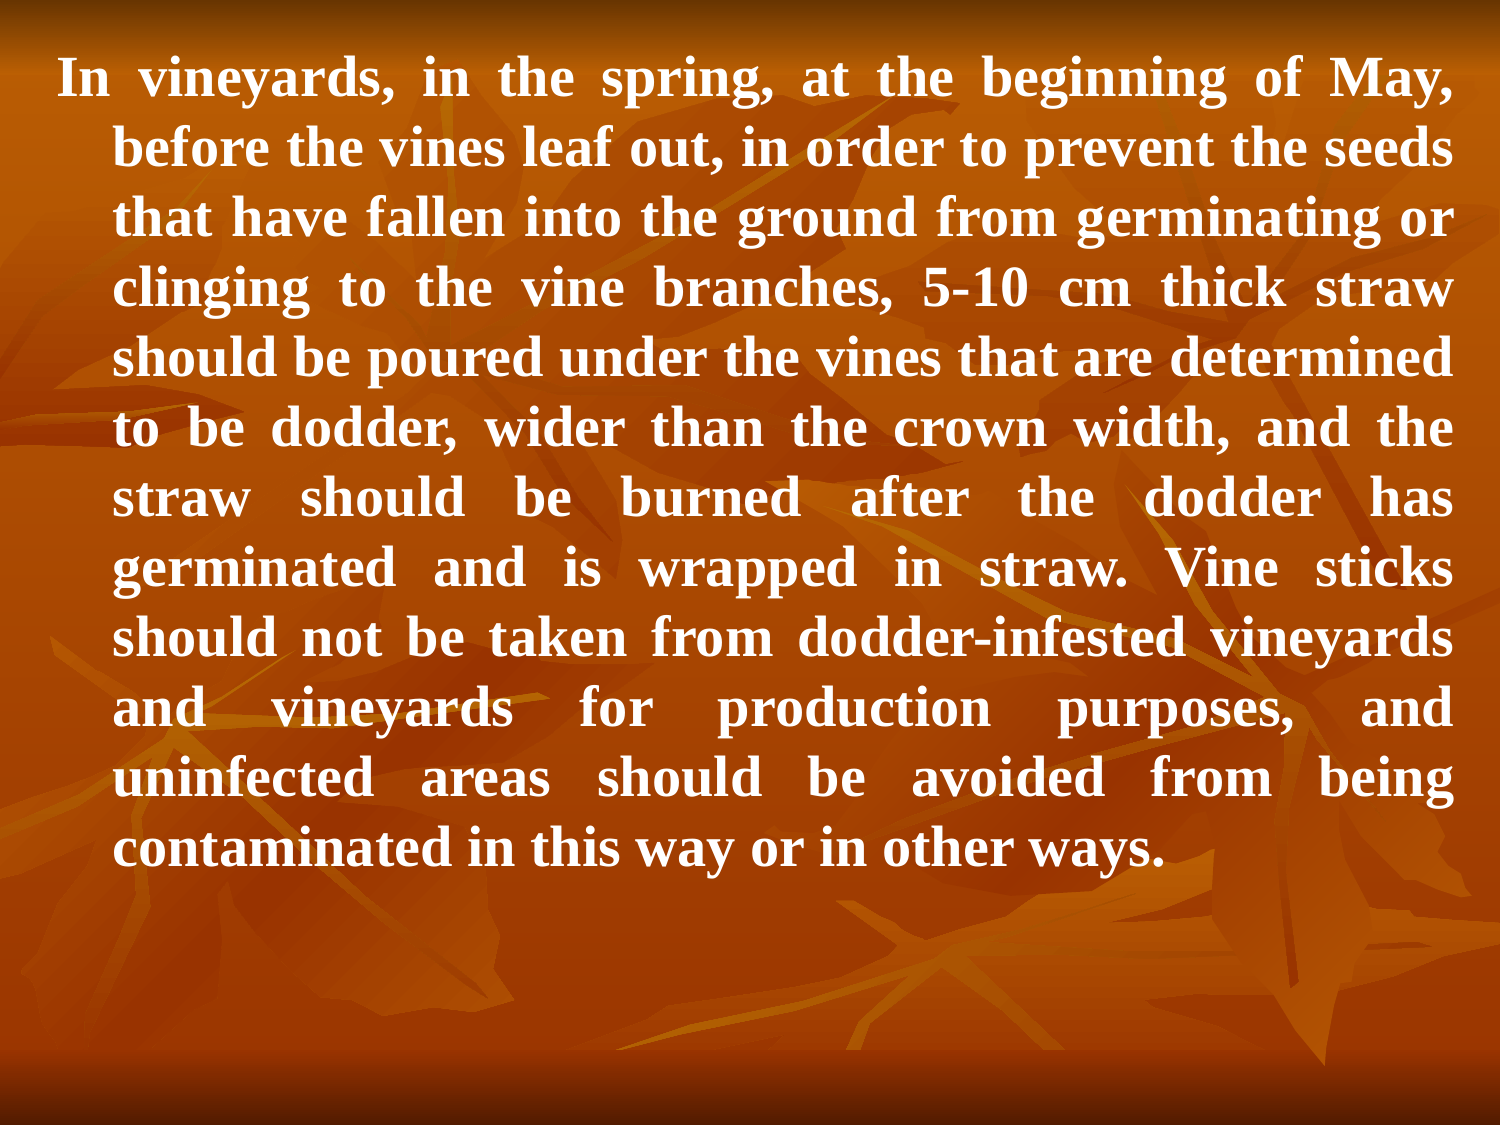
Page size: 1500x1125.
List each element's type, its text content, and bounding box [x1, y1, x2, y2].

list In vineyards, in the spring, at the beginning of May, before the vines leaf out, in order to prevent the seeds that have fallen into the ground from germinating or clinging to the vine branches, 5-10 cm thick straw should be poured under the vines that are determined to be dodder, wider than the crown width, and the straw should be burned after the dodder has germinated and is wrapped in straw. Vine sticks should not be taken from dodder-infested vineyards and vineyards for production purposes, and uninfected areas should be avoided from being contaminated in this way or in other ways. [41, 30, 1471, 1125]
